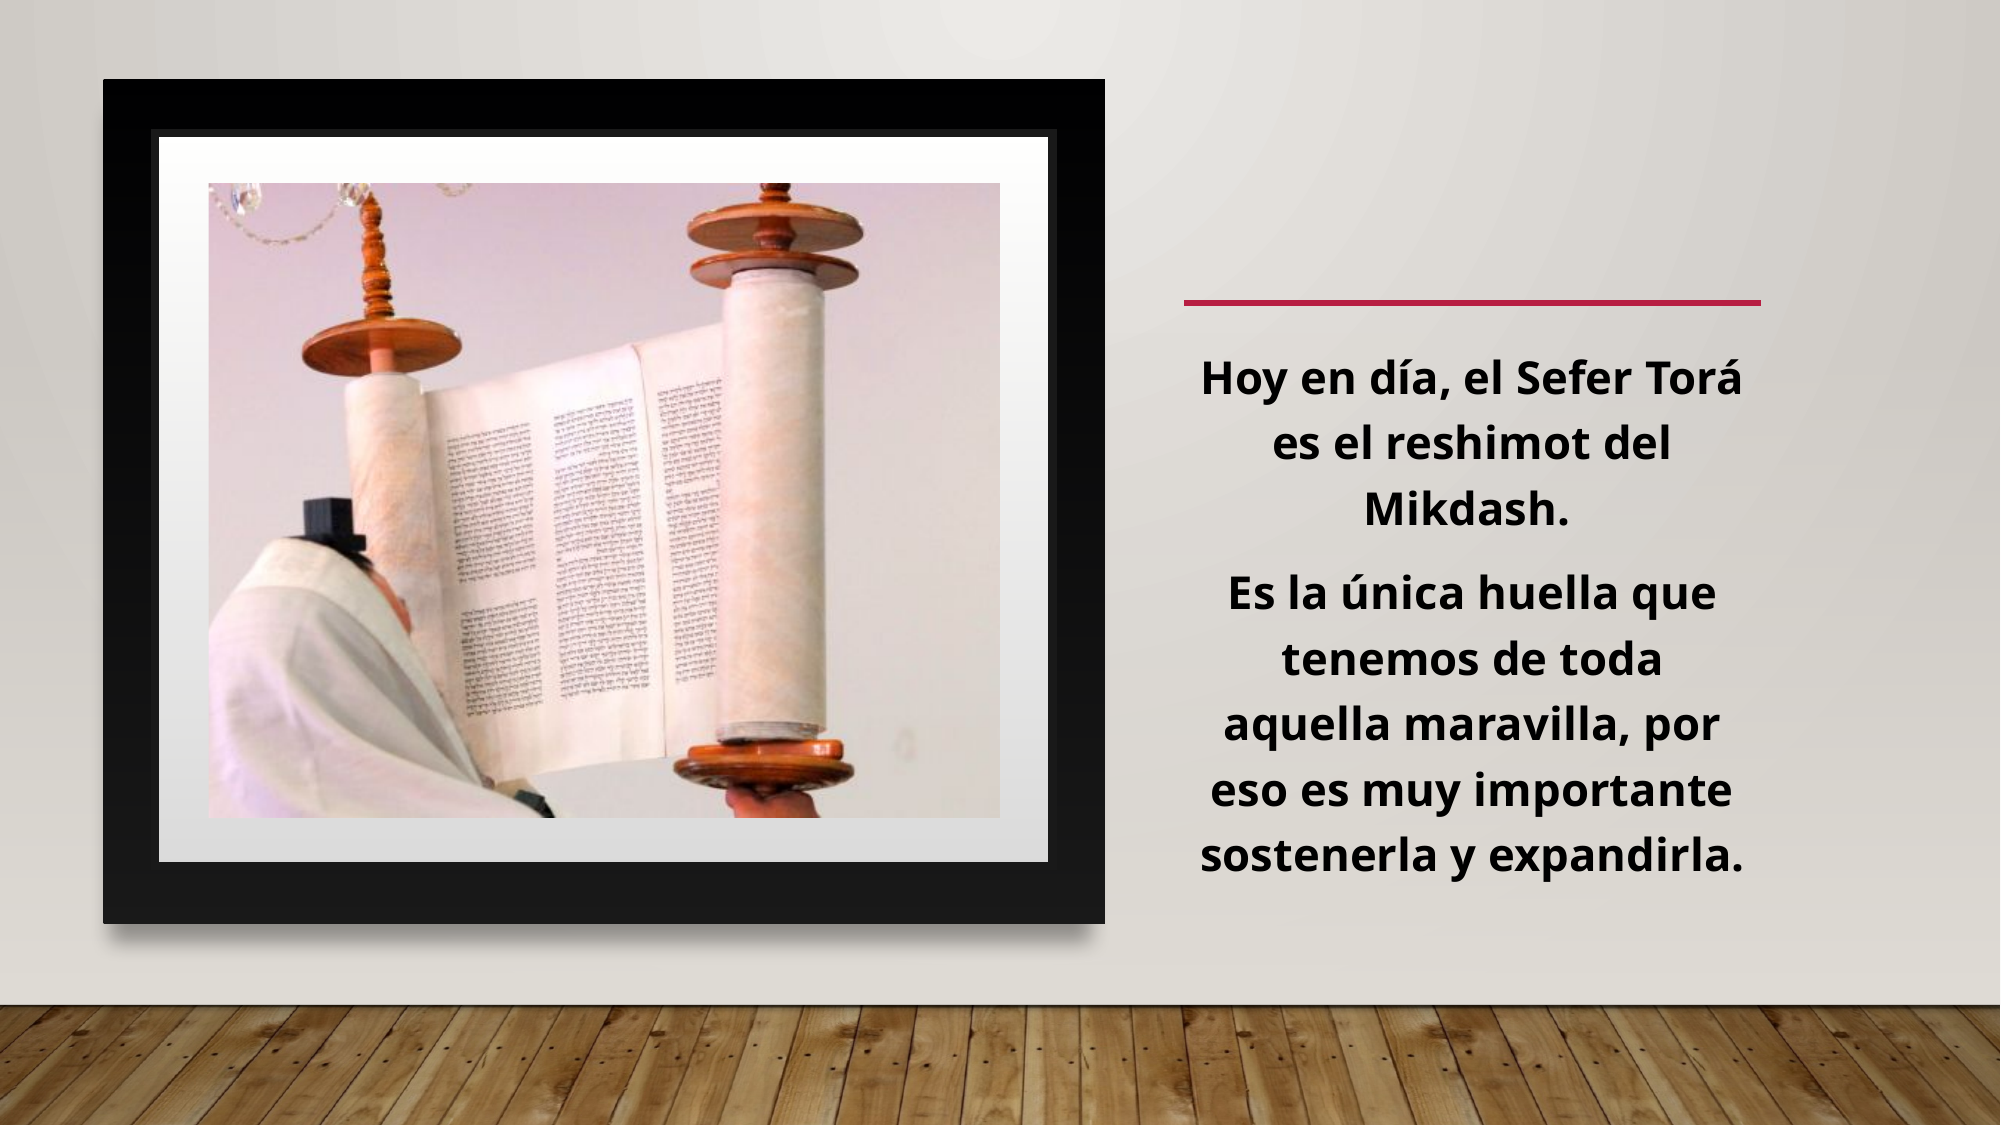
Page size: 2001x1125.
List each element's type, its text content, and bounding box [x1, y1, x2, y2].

picture [0, 1006, 2000, 1125]
text_box [0, 0, 2000, 330]
picture [208, 182, 1001, 818]
list Hoy en día, el Sefer Torá es el reshimot del Mikdash. Es la única huella que tenemos de toda aquella maravilla, por eso es muy importante sostenerla y expandirla. [1184, 330, 1762, 897]
text_box [0, 330, 2000, 1004]
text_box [103, 78, 1106, 924]
